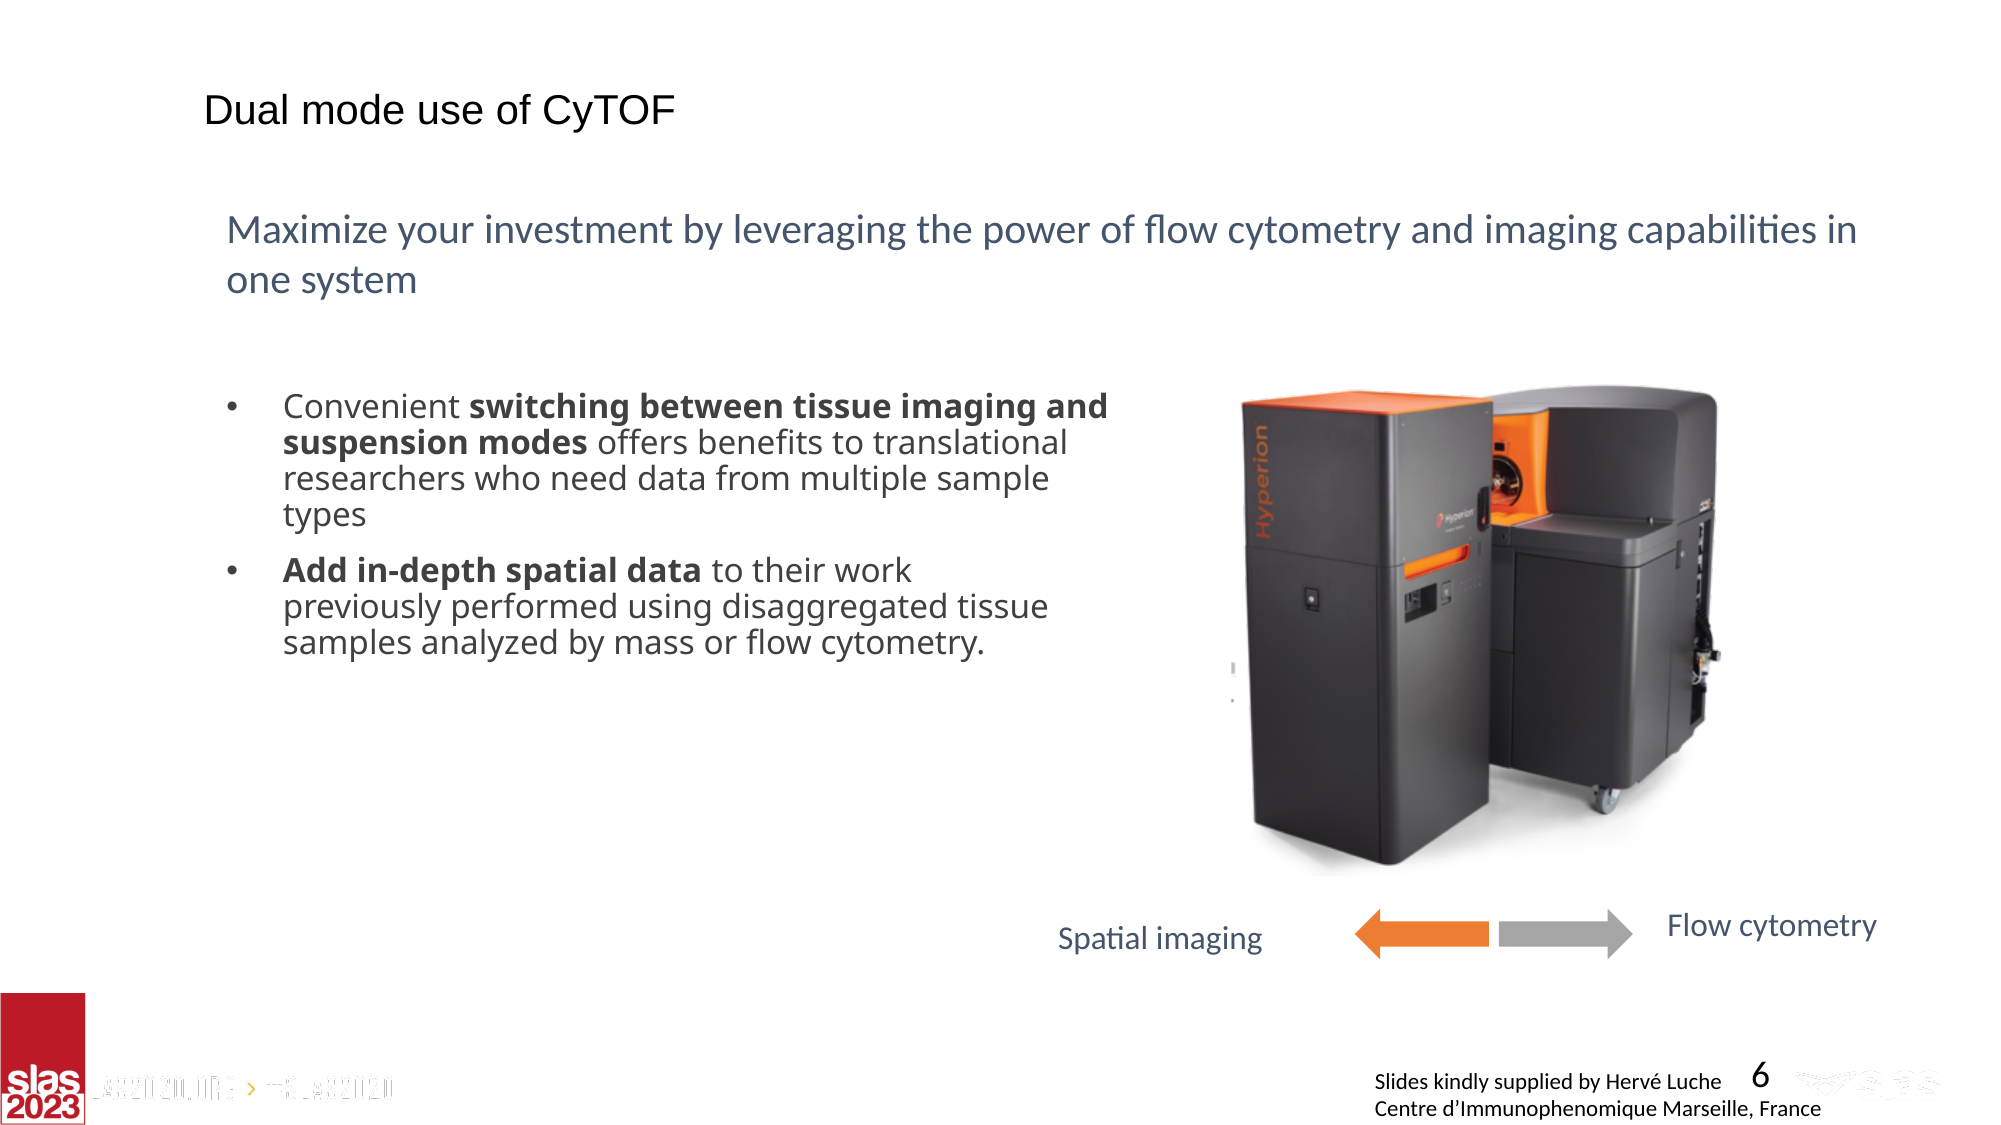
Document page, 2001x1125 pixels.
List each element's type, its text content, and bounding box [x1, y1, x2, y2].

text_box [1043, 896, 1922, 965]
picture [1231, 363, 1737, 876]
text_box Dual mode use of CyTOF [194, 58, 1897, 165]
text_box Convenient switching between tissue imaging and suspension modes offers benefits to translational researchers who need data from multiple sample types Add in-depth spatial data to their work previously performed using disaggregated tissue samples analyzed by mass or flow cytometry. [211, 382, 1146, 952]
picture [0, 993, 421, 1125]
text_box Maximize your investment by leveraging the power of flow cytometry and imaging capabilities in one system [211, 194, 1880, 310]
text_box 6 [1736, 1042, 1947, 1103]
